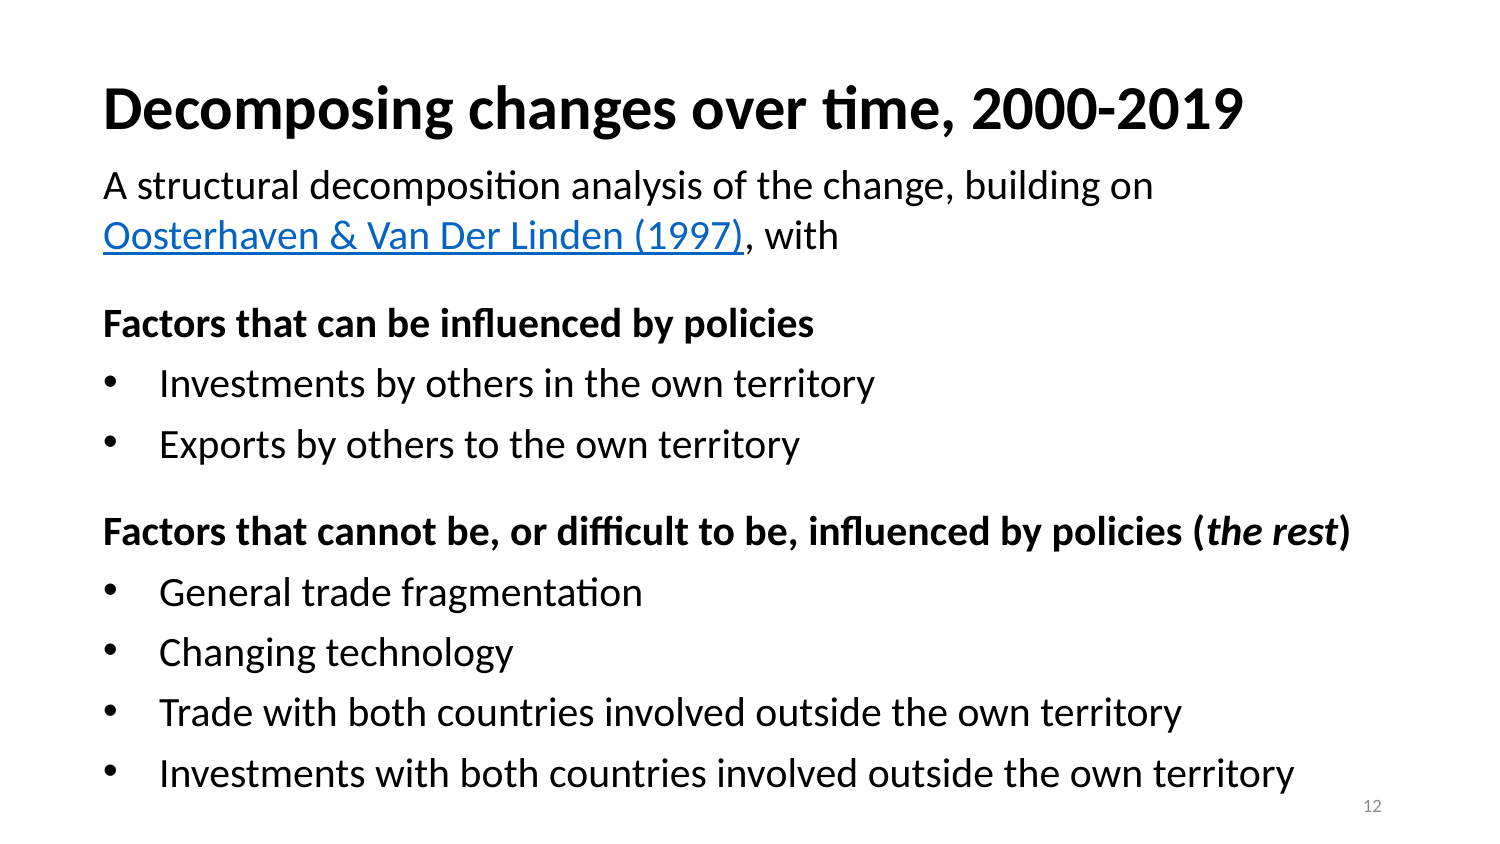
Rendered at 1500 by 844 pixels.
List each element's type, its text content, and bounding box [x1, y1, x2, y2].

slide_number 12 [1059, 782, 1397, 827]
text_box Decomposing changes over time, 2000-2019 [88, 59, 1284, 150]
text_box A structural decomposition analysis of the change, building on Oosterhaven & Van Der Linden (1997), with Factors that can be influenced by policies Investments by others in the own territory Exports by others to the own territory Factors that cannot be, or difficult to be, influenced by policies (the rest) General trade fragmentation Changing technology Trade with both countries involved outside the own territory Investments with both countries involved outside the own territory [88, 150, 1377, 803]
